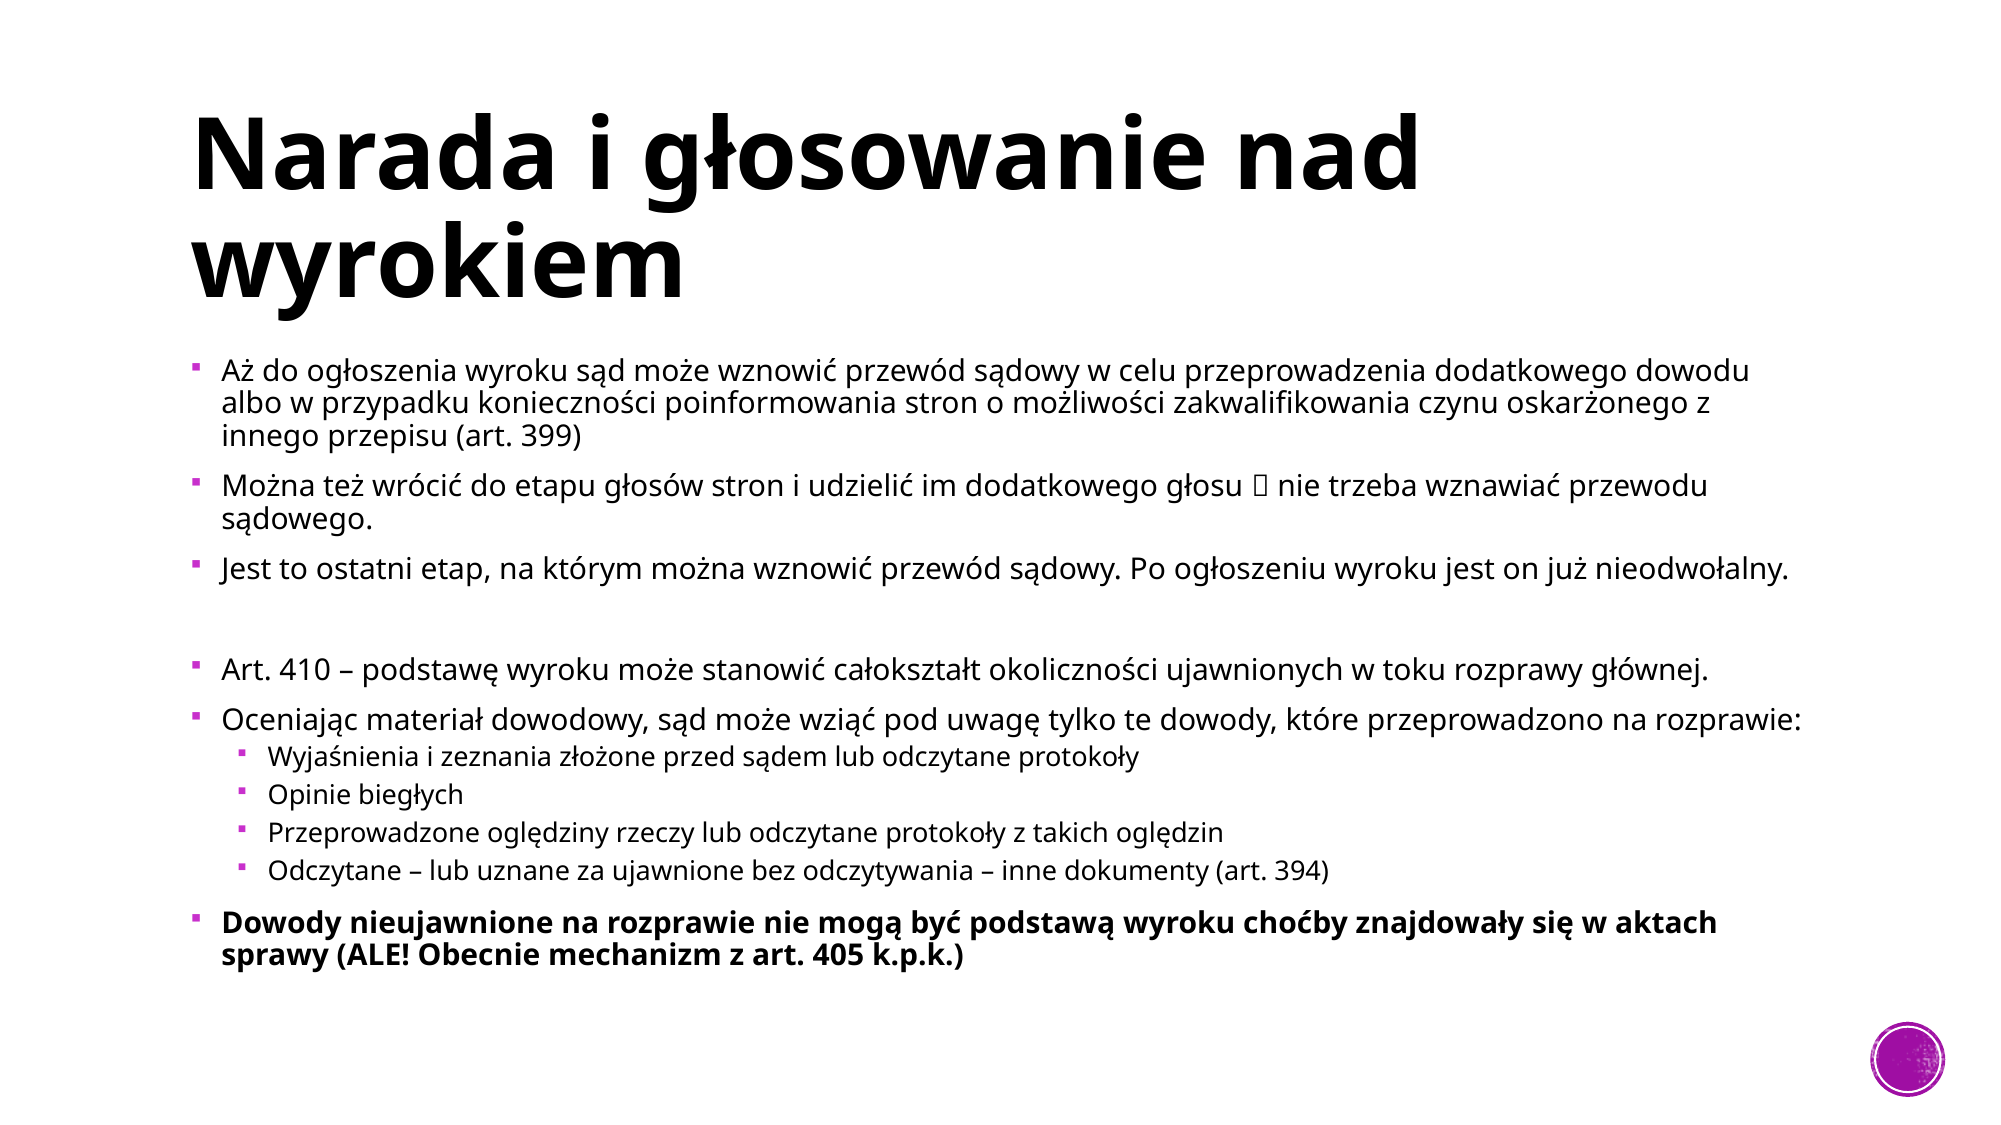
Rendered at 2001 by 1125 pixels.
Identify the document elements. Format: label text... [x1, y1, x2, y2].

title Narada i głosowanie nad wyrokiem [175, 79, 1826, 344]
list Aż do ogłoszenia wyroku sąd może wznowić przewód sądowy w celu przeprowadzenia dodatkowego dowodu albo w przypadku konieczności poinformowania stron o możliwości zakwalifikowania czynu oskarżonego z innego przepisu (art. 399) Można też wrócić do etapu głosów stron i udzielić im dodatkowego głosu  nie trzeba wznawiać przewodu sądowego. Jest to ostatni etap, na którym można wznowić przewód sądowy. Po ogłoszeniu wyroku jest on już nieodwołalny. Art. 410 – podstawę wyroku może stanowić całokształt okoliczności ujawnionych w toku rozprawy głównej. Oceniając materiał dowodowy, sąd może wziąć pod uwagę tylko te dowody, które przeprowadzono na rozprawie: Wyjaśnienia i zeznania złożone przed sądem lub odczytane protokoły Opinie biegłych Przeprowadzone oględziny rzeczy lub odczytane protokoły z takich oględzin Odczytane – lub uznane za ujawnione bez odczytywania – inne dokumenty (art. 394) Dowody nieujawnione na rozprawie nie mogą być podstawą wyroku choćby znajdowały się w aktach sprawy (ALE! Obecnie mechanizm z art. 405 k.p.k.) [175, 348, 1826, 1013]
